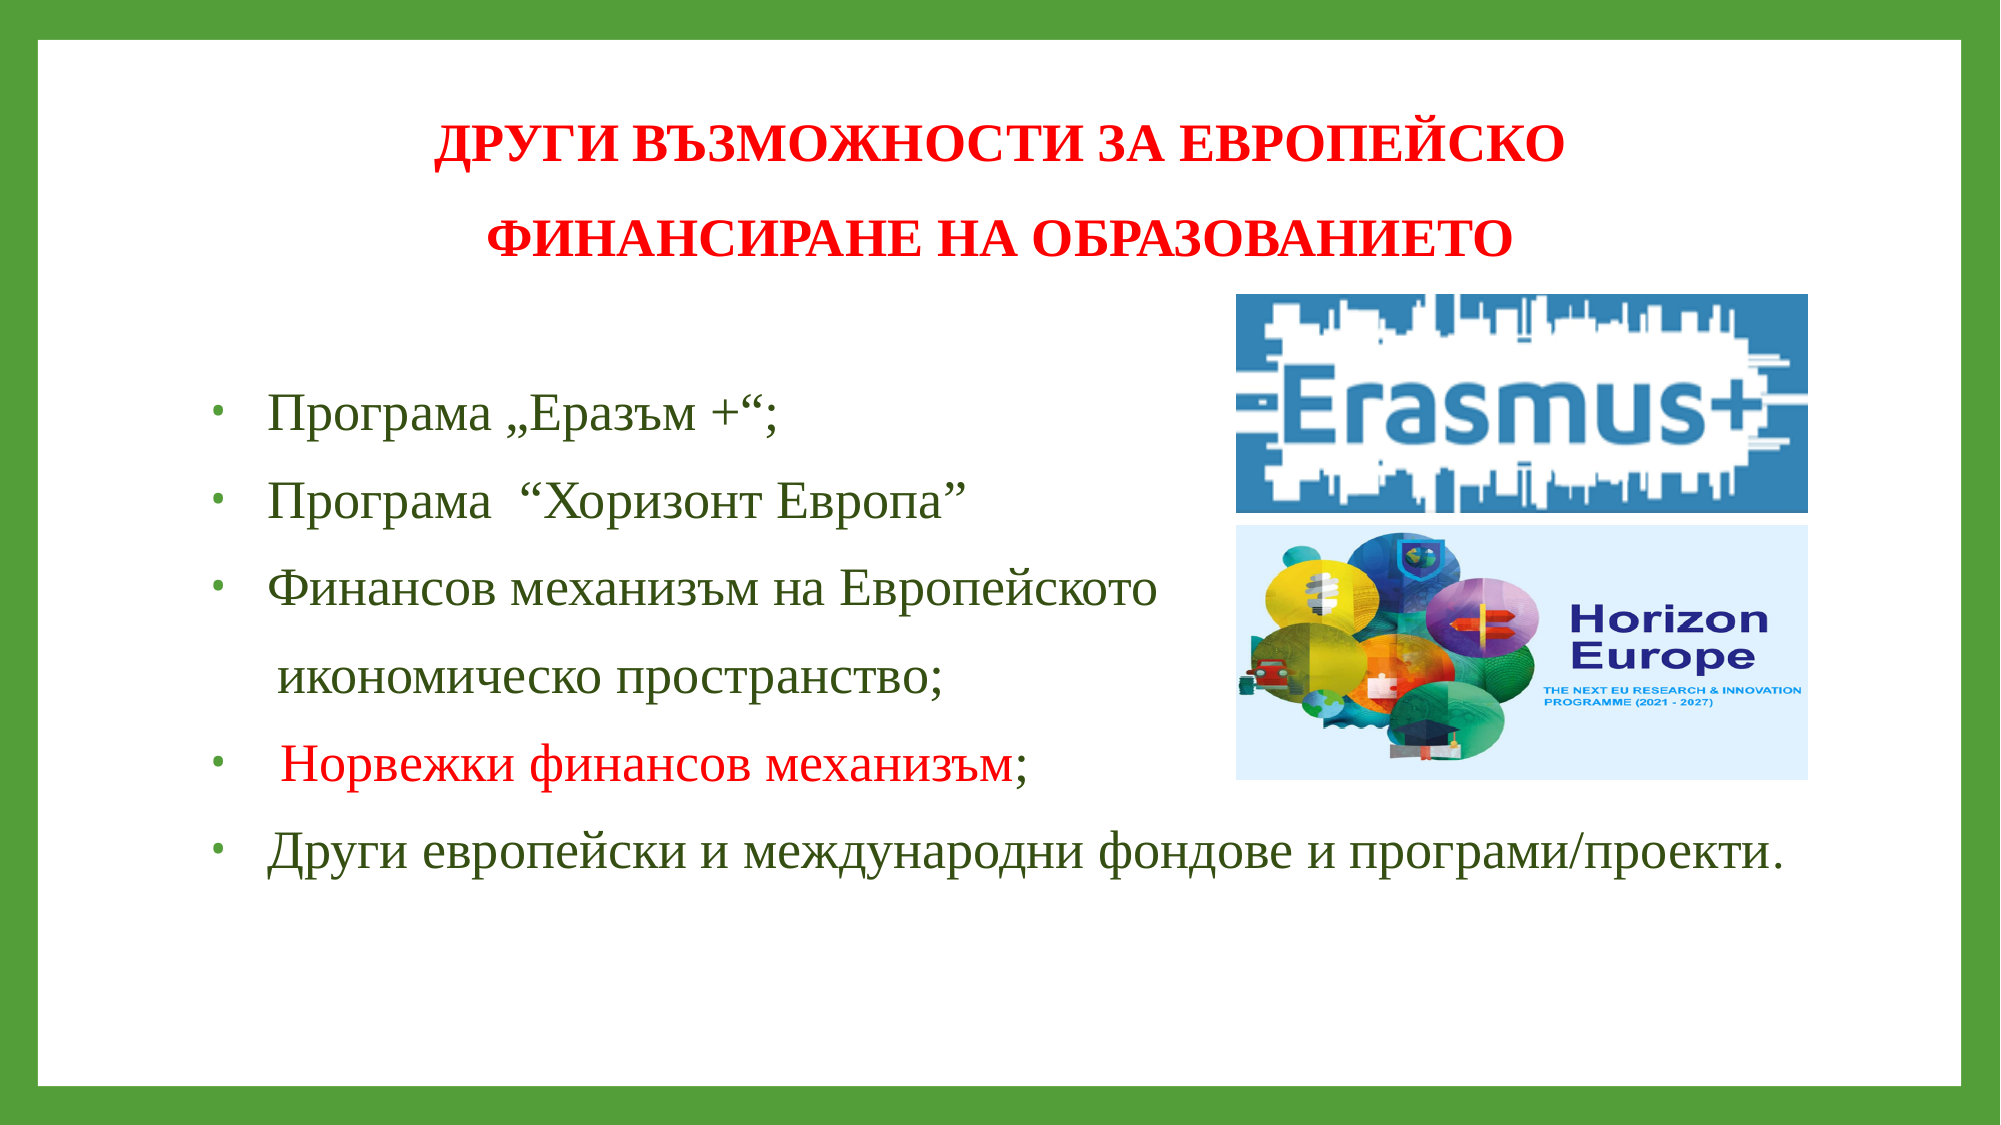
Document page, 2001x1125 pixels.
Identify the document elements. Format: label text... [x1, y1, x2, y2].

list ДРУГИ ВЪЗМОЖНОСТИ ЗА ЕВРОПЕЙСКО ФИНАНСИРАНЕ НА ОБРАЗОВАНИЕТО Програма „Еразъм +“; Програма “Хоризонт Европа” Финансов механизъм на Европейското икономическо пространство; Норвежки финансов механизъм; Други европейски и международни фондове и програми/проекти. [187, 99, 1808, 1048]
picture [1236, 294, 1808, 513]
picture [1236, 524, 1808, 781]
